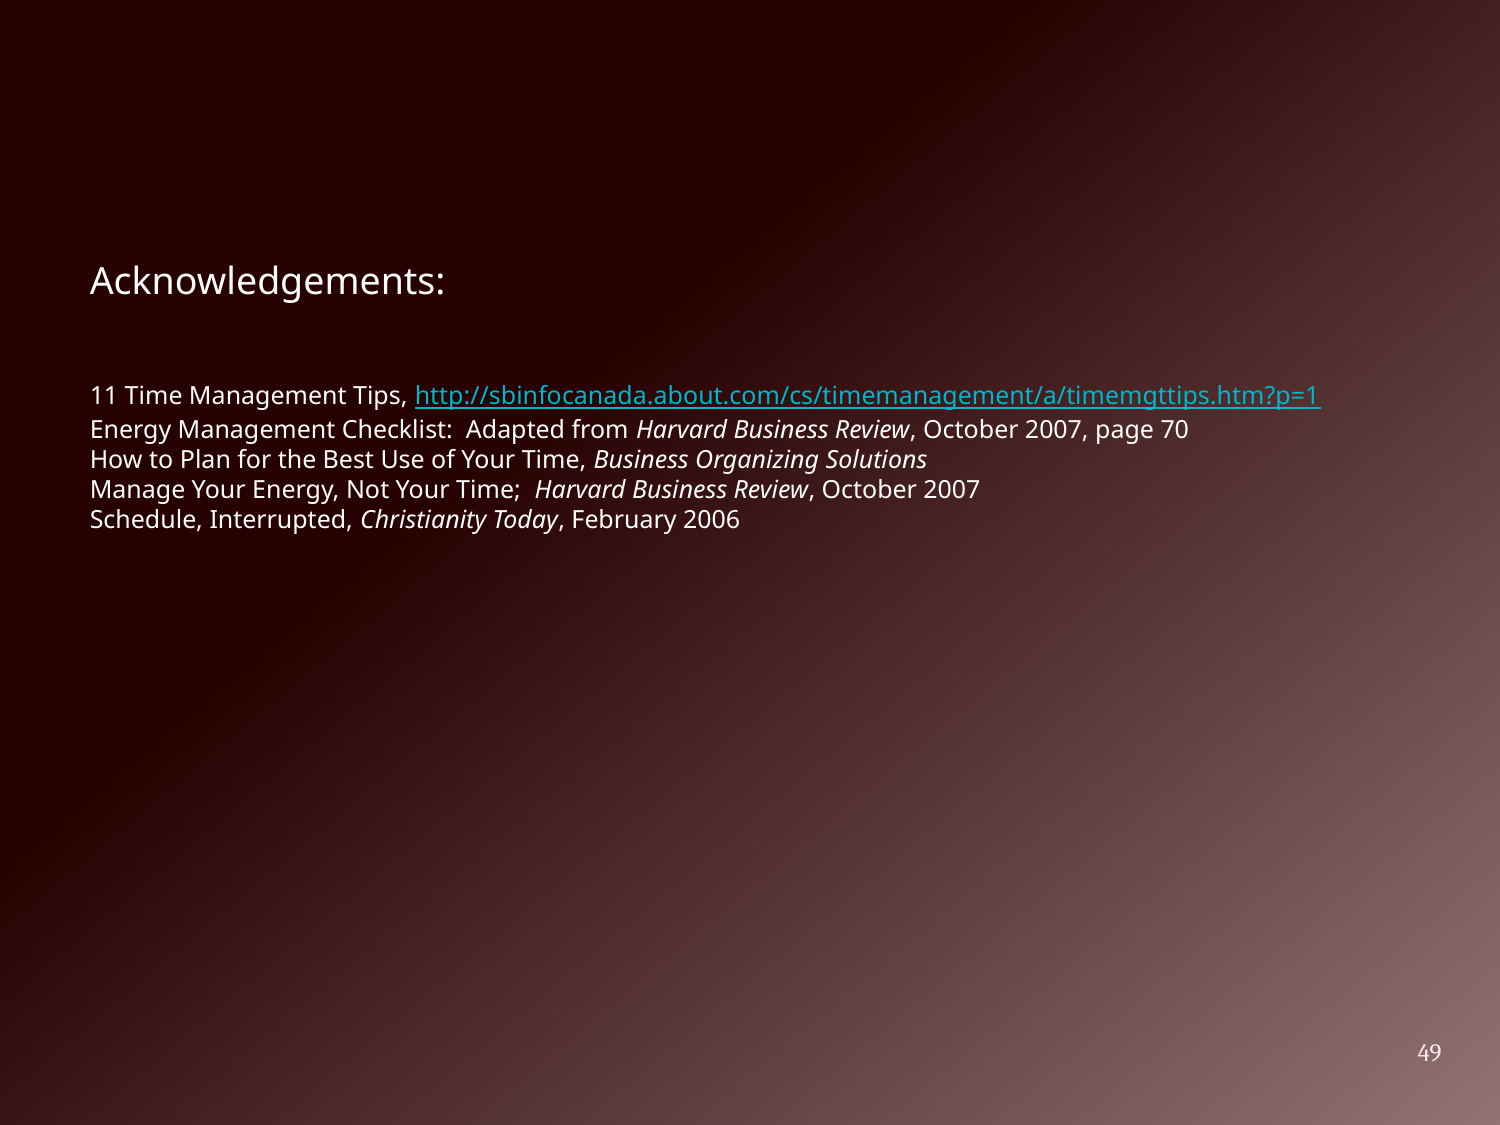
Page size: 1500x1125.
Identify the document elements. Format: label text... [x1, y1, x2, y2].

list Acknowledgements: 11 Time Management Tips, http://sbinfocanada.about.com/cs/timemanagement/a/timemgttips.htm?p=1 Energy Management Checklist: Adapted from Harvard Business Review, October 2007, page 70 How to Plan for the Best Use of Your Time, Business Organizing Solutions Manage Your Energy, Not Your Time; Harvard Business Review, October 2007 Schedule, Interrupted, Christianity Today, February 2006 [75, 249, 1425, 1000]
slide_number 49 [1379, 1014, 1480, 1089]
